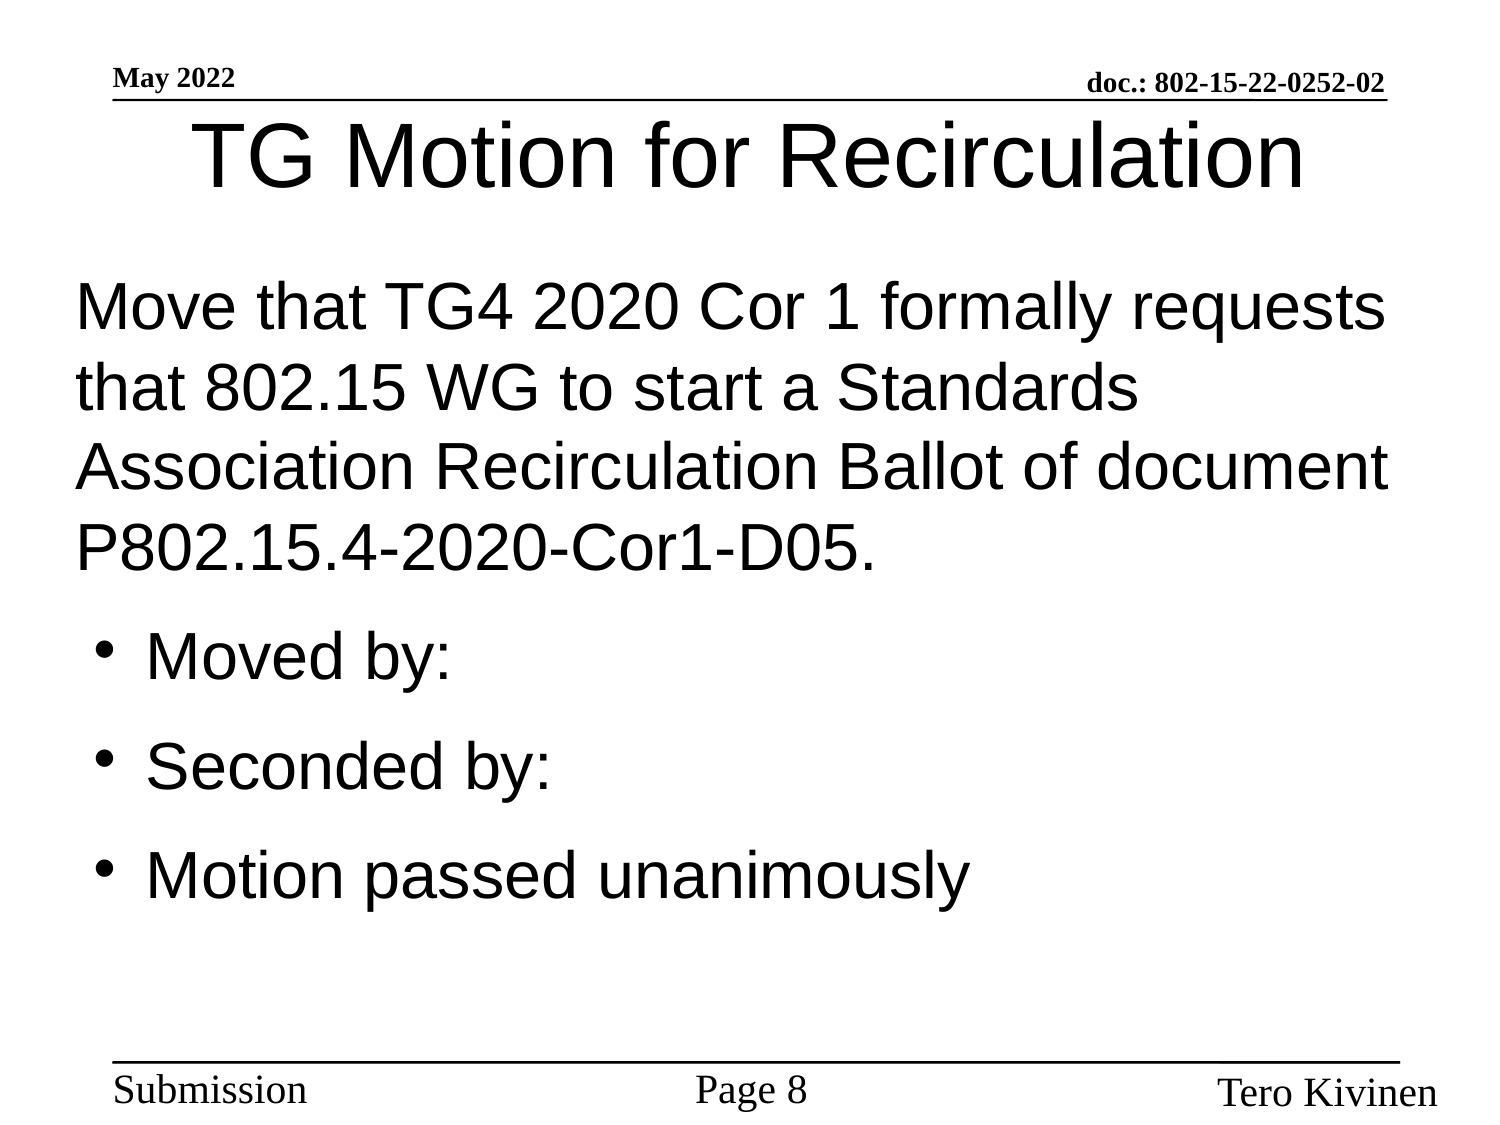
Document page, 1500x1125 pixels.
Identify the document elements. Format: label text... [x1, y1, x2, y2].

text_box TG Motion for Recirculation [75, 95, 1424, 206]
text_box Move that TG4 2020 Cor 1 formally requests that 802.15 WG to start a Standards Association Recirculation Ballot of document P802.15.4-2020-Cor1-D05. Moved by: Seconded by: Motion passed unanimously [75, 263, 1424, 915]
